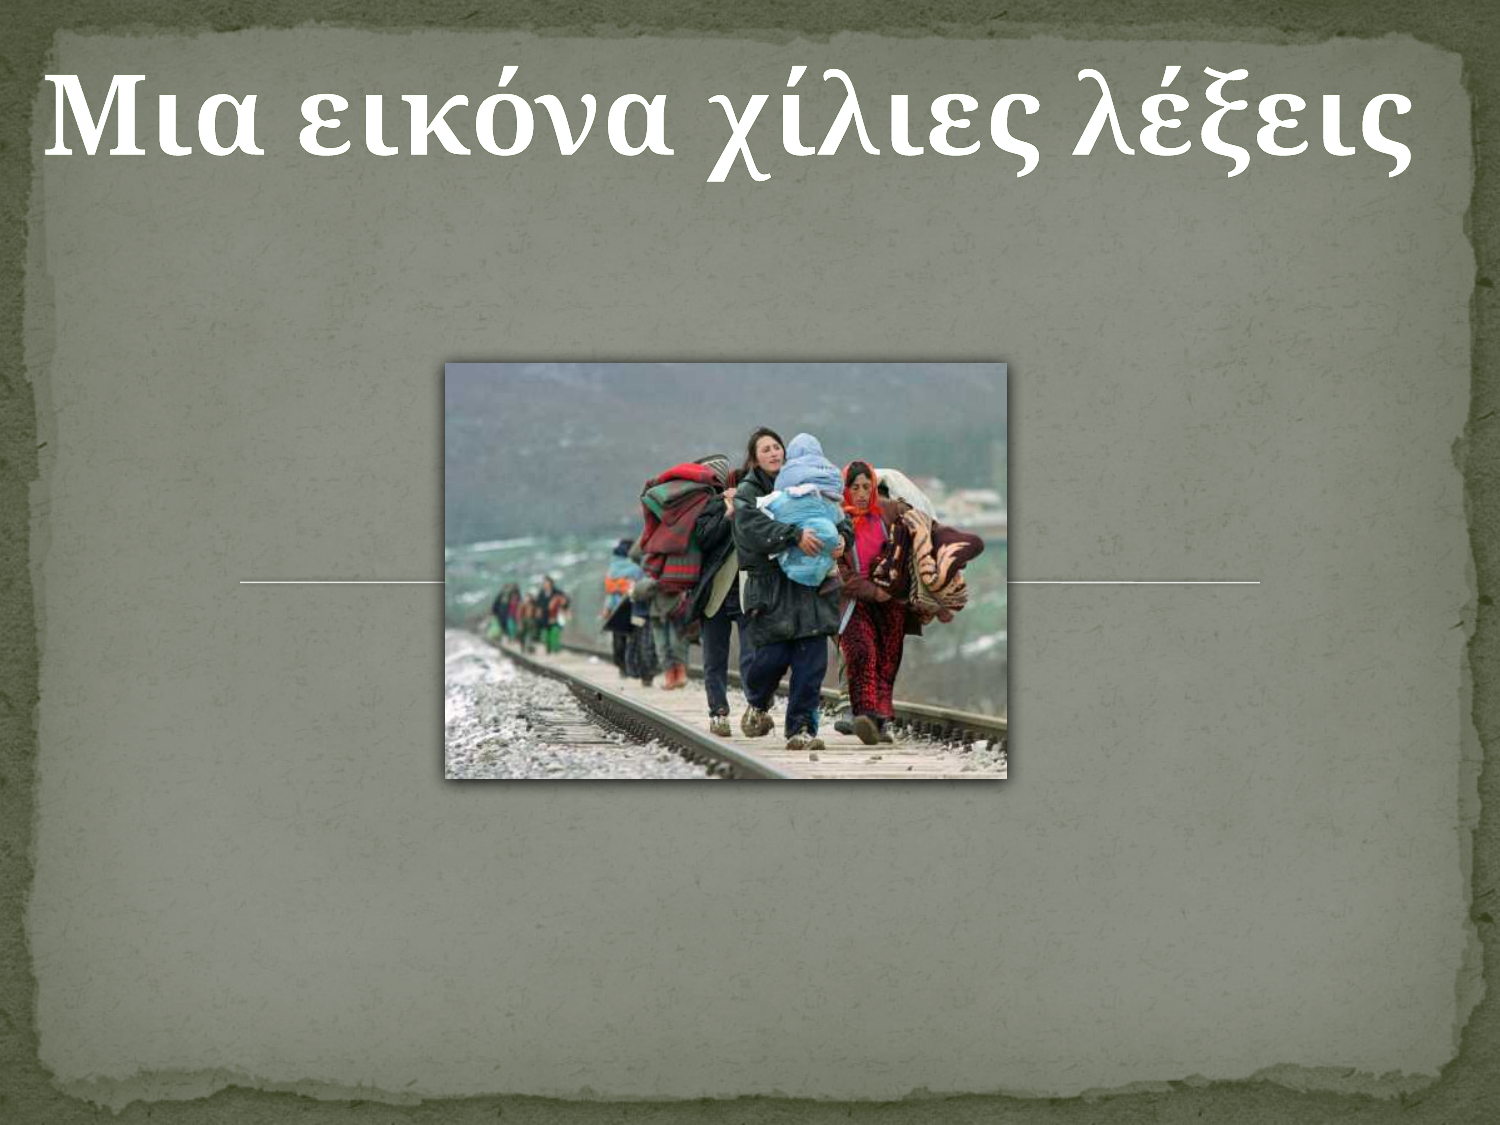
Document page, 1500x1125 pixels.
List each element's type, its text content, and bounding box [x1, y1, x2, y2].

picture [445, 363, 1007, 779]
text_box Μια εικόνα χίλιες λέξεις [26, 35, 1430, 321]
